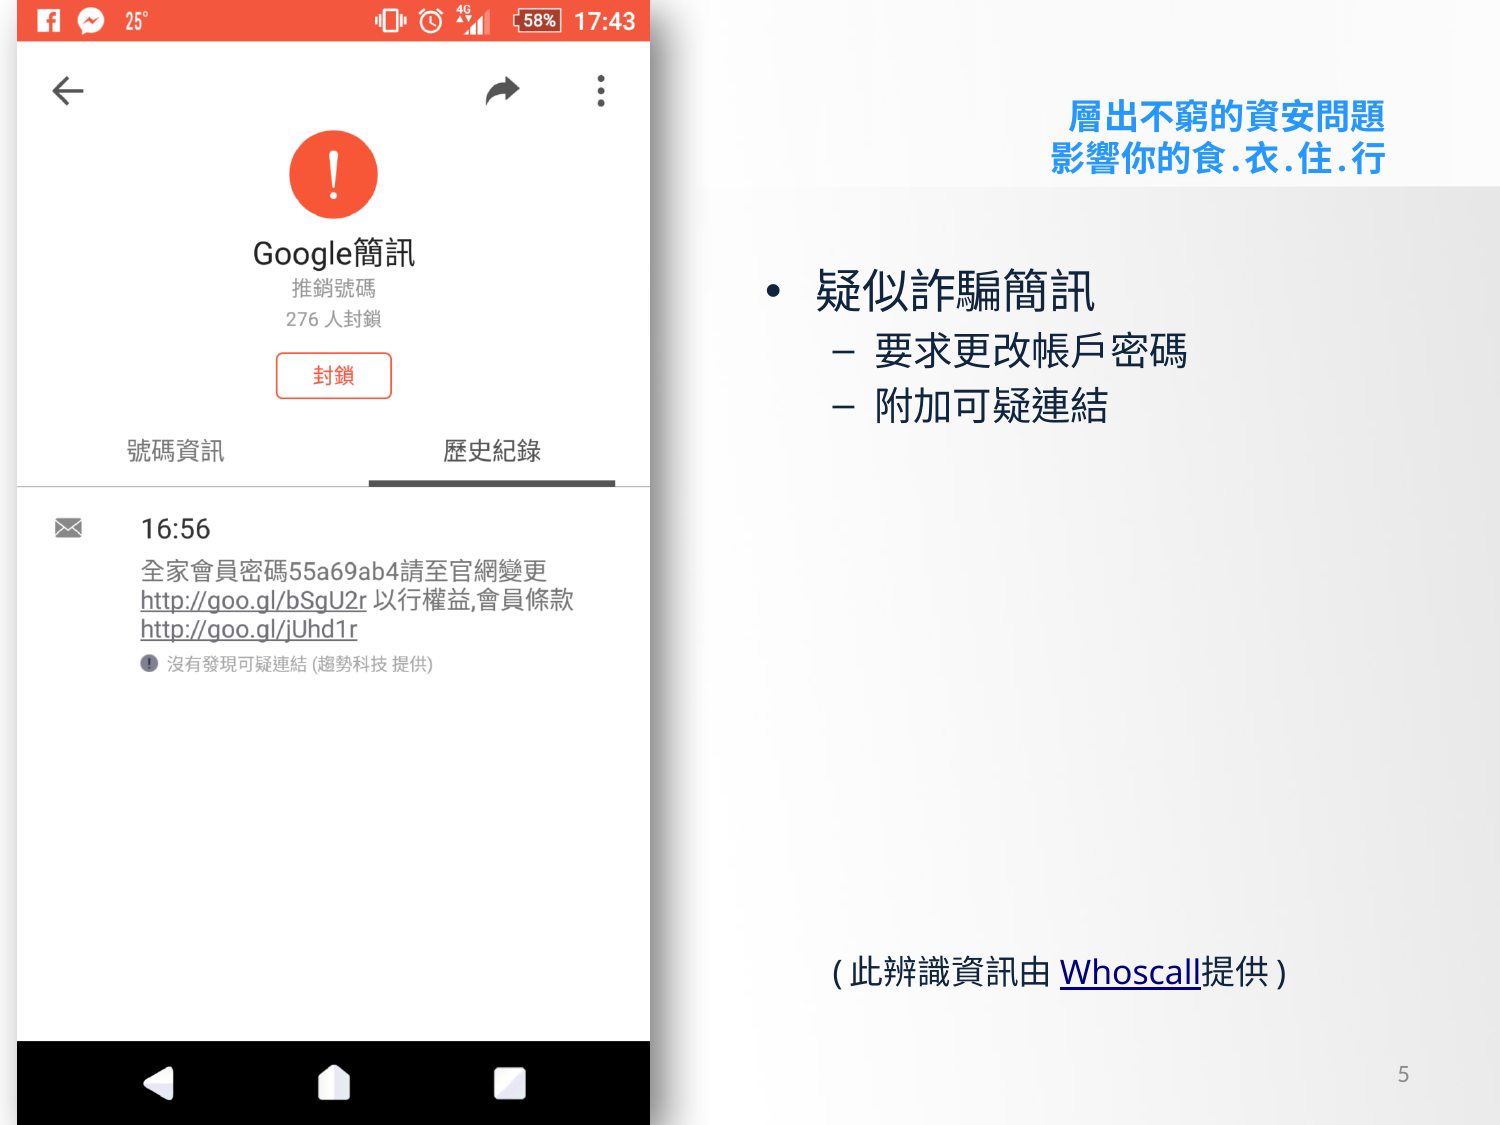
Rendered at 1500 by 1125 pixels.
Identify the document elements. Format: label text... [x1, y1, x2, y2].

list 疑似詐騙簡訊 要求更改帳戶密碼 附加可疑連結 (此辨識資訊由Whoscall提供) [750, 254, 1410, 1006]
slide_number 5 [1074, 1042, 1425, 1103]
title 層出不窮的資安問題 影響你的食.衣.住.行 [698, 86, 1402, 187]
picture [0, 0, 1500, 1125]
